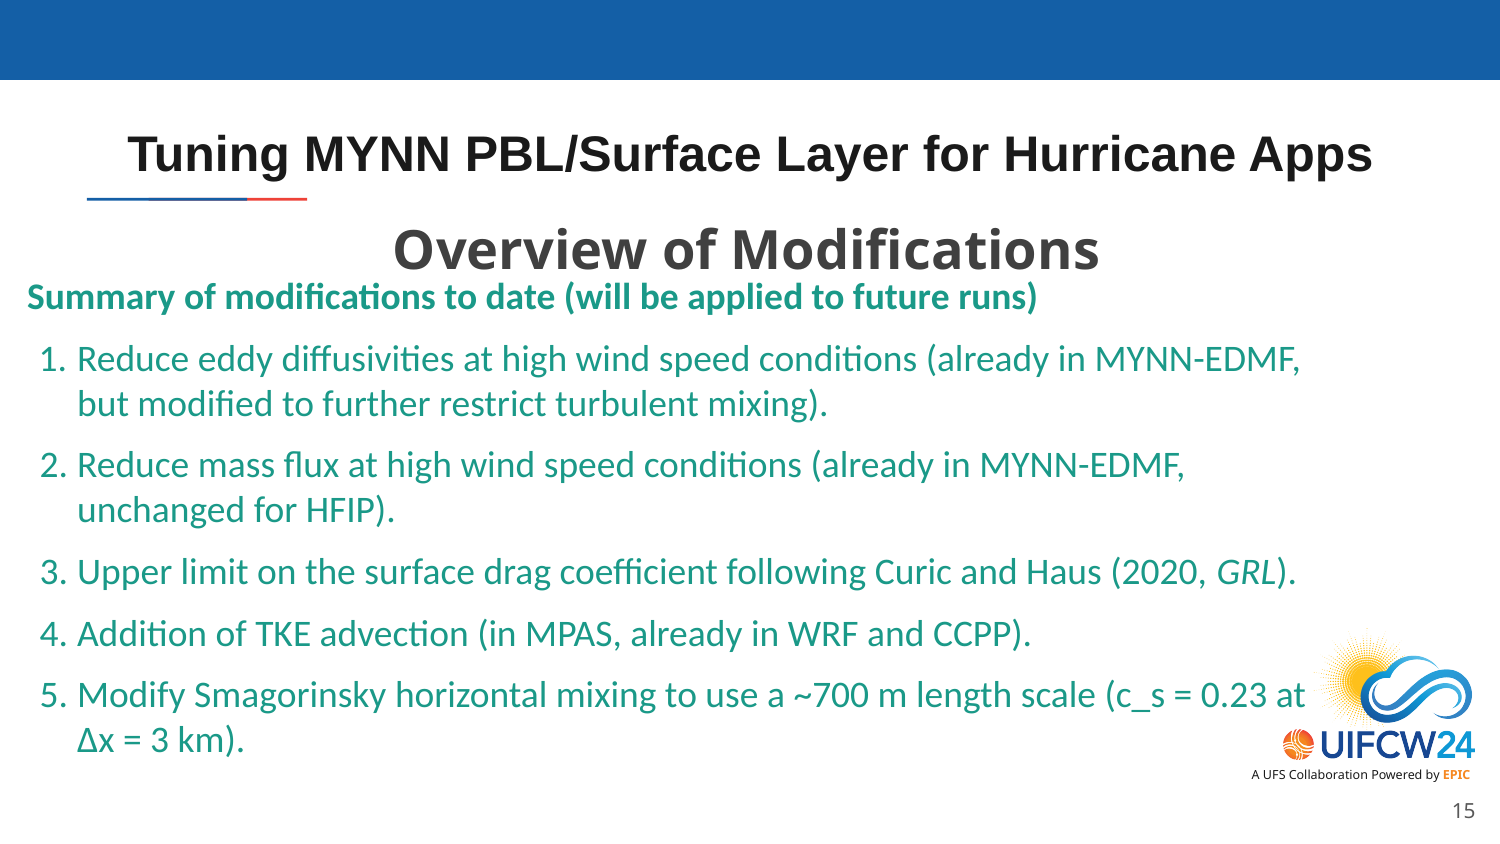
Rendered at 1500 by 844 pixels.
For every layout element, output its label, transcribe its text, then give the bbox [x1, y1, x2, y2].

title Overview of Modifications [116, 208, 1378, 297]
text_box Summary of modifications to date (will be applied to future runs) Reduce eddy diffusivities at high wind speed conditions (already in MYNN-EDMF, but modified to further restrict turbulent mixing). Reduce mass flux at high wind speed conditions (already in MYNN-EDMF, unchanged for HFIP). Upper limit on the surface drag coefficient following Curic and Haus (2020, GRL). Addition of TKE advection (in MPAS, already in WRF and CCPP). Modify Smagorinsky horizontal mixing to use a ~700 m length scale (c_s = 0.23 at ∆x = 3 km). [15, 266, 1340, 800]
slide_number ‹#› [1400, 779, 1491, 844]
text_box Tuning MYNN PBL/Surface Layer for Hurricane Apps [116, 115, 1481, 187]
picture [1340, 628, 1475, 760]
